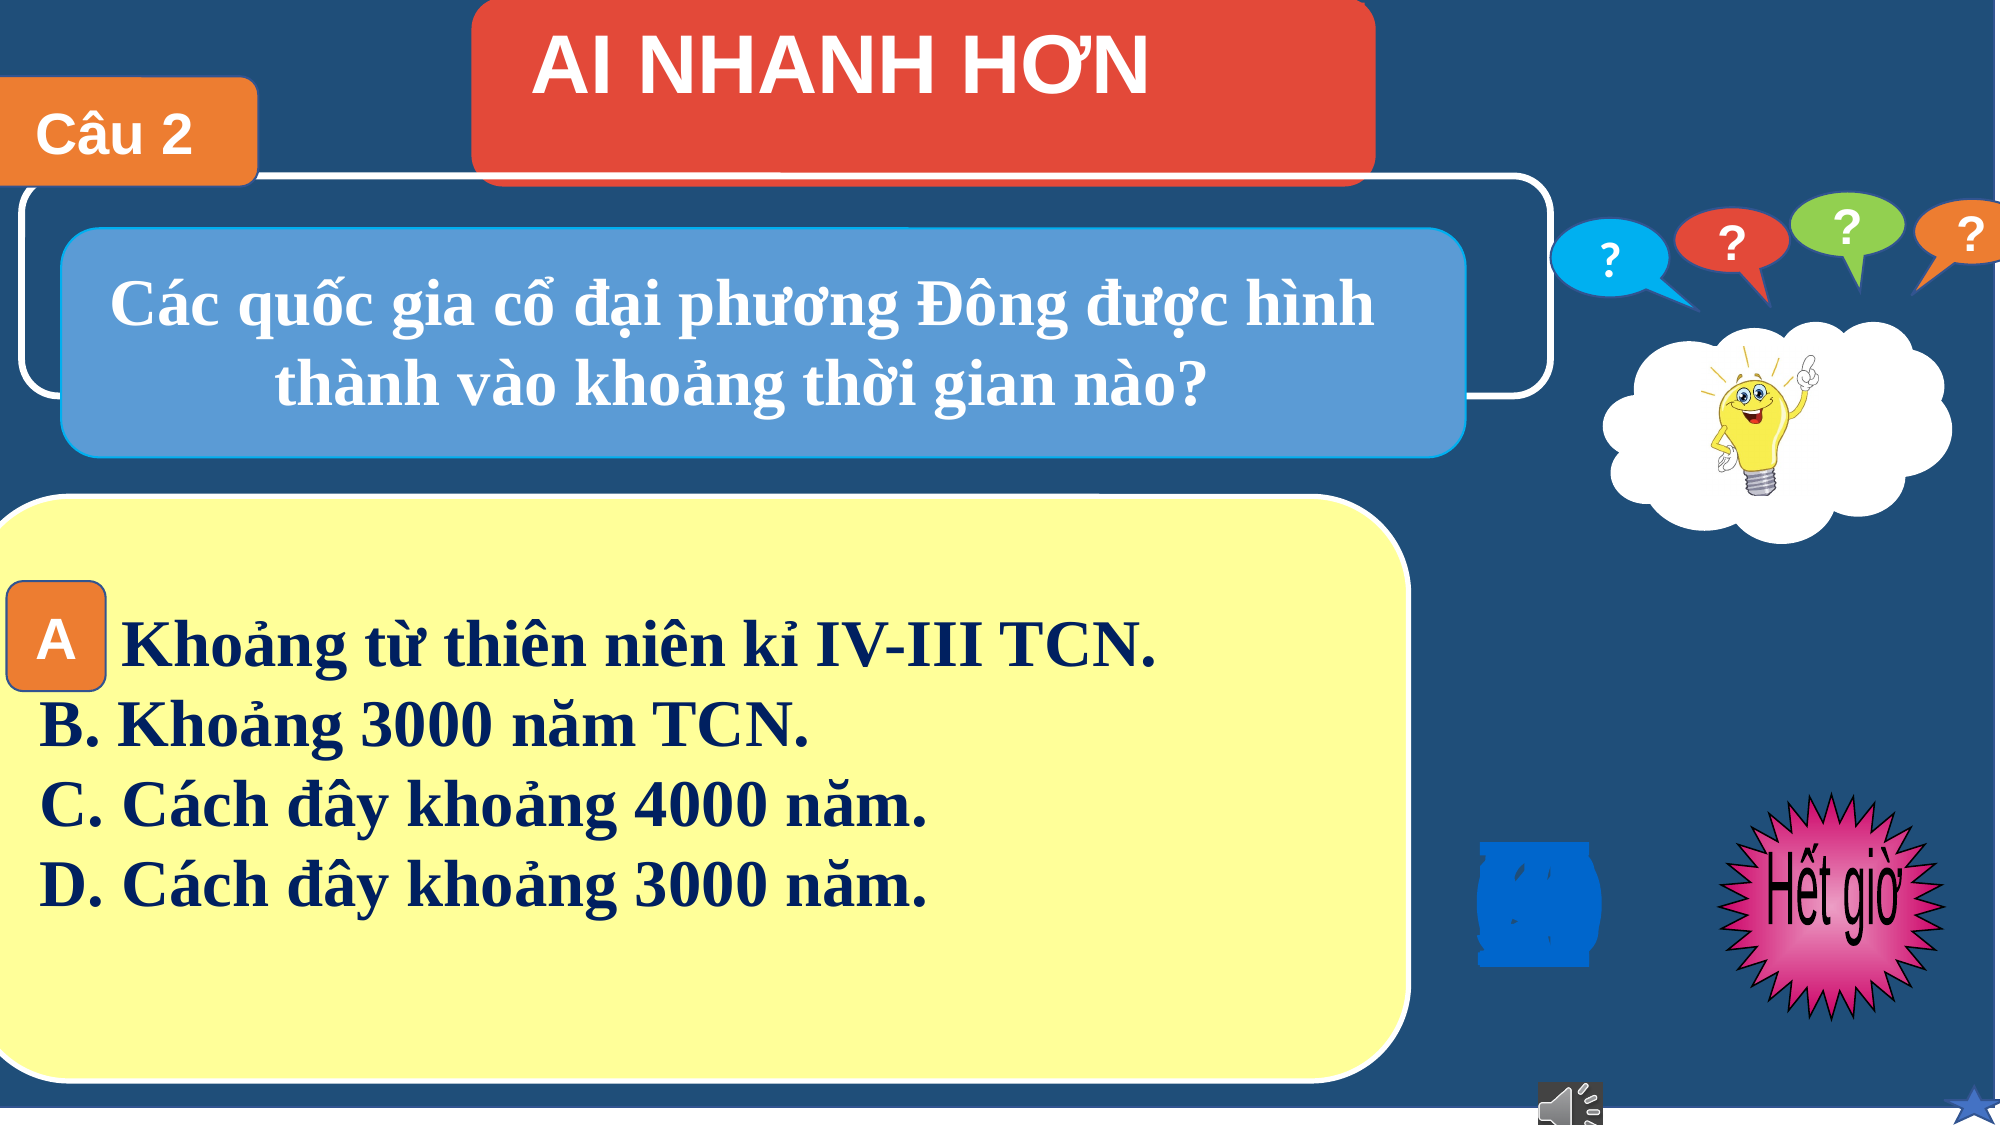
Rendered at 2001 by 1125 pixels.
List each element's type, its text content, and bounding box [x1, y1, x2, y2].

text_box [20, 174, 1552, 397]
text_box ? [1910, 197, 2000, 297]
text_box ? [1673, 206, 1792, 309]
picture [1537, 1080, 1605, 1125]
text_box [0, 0, 1995, 1108]
text_box A [5, 580, 107, 693]
text_box [0, 495, 1410, 1082]
picture [1701, 346, 1819, 496]
text_box ? [1788, 190, 1907, 296]
text_box [60, 227, 1467, 459]
text_box ? [1549, 216, 1701, 313]
text_box A. Khoảng từ thiên niên kỉ IV-III TCN. B. Khoảng 3000 năm TCN. C. Cách đây khoảng 4000 năm. D. Cách đây khoảng 3000 năm. [24, 592, 1392, 928]
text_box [471, 0, 1376, 187]
text_box Các quốc gia cổ đại phương Đông được hình thành vào khoảng thời gian nào? [53, 251, 1433, 427]
text_box [1602, 321, 1953, 544]
text_box [1943, 1083, 2000, 1125]
text_box Câu 2 [0, 75, 260, 188]
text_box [1718, 794, 1944, 1020]
